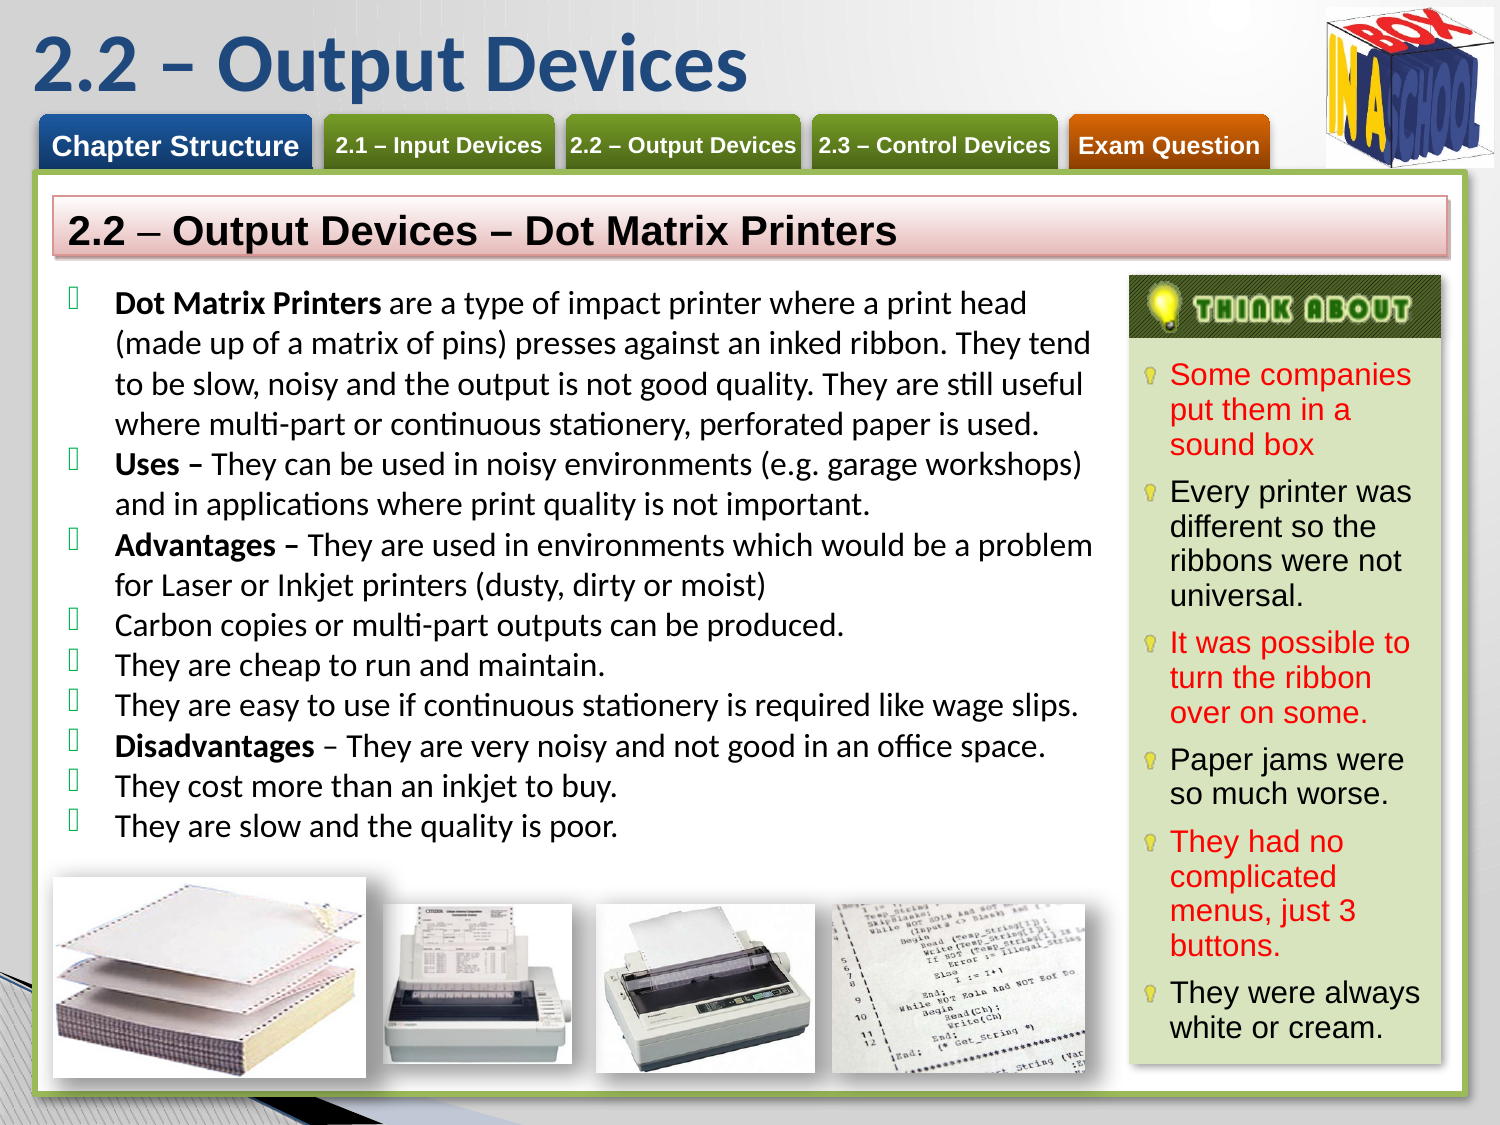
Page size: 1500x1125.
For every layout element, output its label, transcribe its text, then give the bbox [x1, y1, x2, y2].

table_cell Some companies put them in a sound box Every printer was different so the ribbons were not universal. It was possible to turn the ribbon over on some. Paper jams were so much worse. They had no complicated menus, just 3 buttons. They were always white or cream. [1129, 338, 1441, 1064]
picture [1140, 363, 1159, 386]
text_box 2.2 – Output Devices – Dot Matrix Printers [53, 196, 1447, 256]
picture [1140, 830, 1159, 853]
picture [281, 1114, 303, 1125]
text_box Dot Matrix Printers are a type of impact printer where a print head (made up of a matrix of pins) presses against an inked ribbon. They tend to be slow, noisy and the output is not good quality. They are still useful where multi-part or continuous stationery, perforated paper is used. Uses – They can be used in noisy environments (e.g. garage workshops) and in applications where print quality is not important. Advantages – They are used in environments which would be a problem for Laser or Inkjet printers (dusty, dirty or moist) Carbon copies or multi-part outputs can be produced. They are cheap to run and maintain. They are easy to use if continuous stationery is required like wage slips. Disadvantages – They are very noisy and not good in an office space. They cost more than an inkjet to buy. They are slow and the quality is poor. [53, 273, 1117, 852]
picture [832, 903, 1086, 1073]
picture [383, 903, 572, 1064]
picture [1140, 631, 1159, 654]
picture [1146, 278, 1416, 340]
title 2.2 – Output Devices [17, 7, 1235, 110]
picture [1326, 7, 1495, 168]
picture [1140, 480, 1159, 503]
picture [596, 903, 815, 1073]
picture [1140, 748, 1159, 771]
picture [52, 874, 367, 1079]
picture [1140, 981, 1159, 1004]
table_header [1129, 275, 1441, 338]
